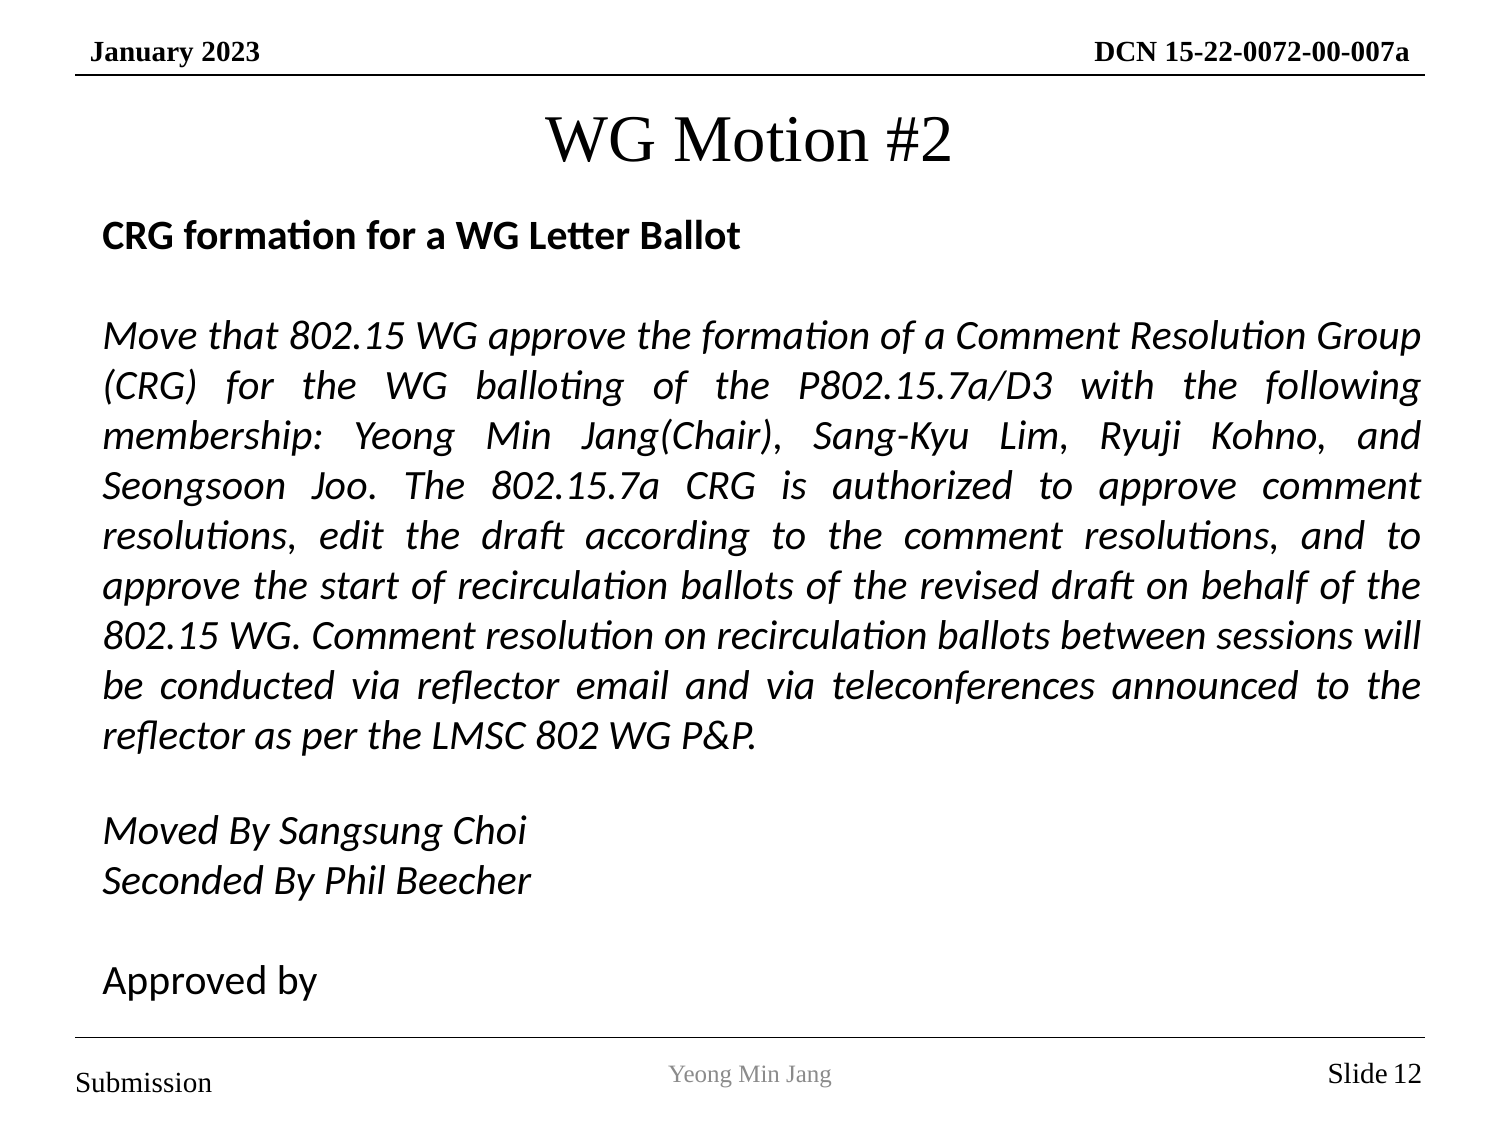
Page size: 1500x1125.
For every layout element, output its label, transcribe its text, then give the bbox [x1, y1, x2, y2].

text_box CRG formation for a WG Letter Ballot Move that 802.15 WG approve the formation of a Comment Resolution Group (CRG) for the WG balloting of the P802.15.7a/D3 with the following membership: Yeong Min Jang(Chair), Sang-Kyu Lim, Ryuji Kohno, and Seongsoon Joo. The 802.15.7a CRG is authorized to approve comment resolutions, edit the draft according to the comment resolutions, and to approve the start of recirculation ballots of the revised draft on behalf of the 802.15 WG. Comment resolution on recirculation ballots between sessions will be conducted via reflector email and via teleconferences announced to the reflector as per the LMSC 802 WG P&P. Moved By Sangsung Choi Seconded By Phil Beecher Approved by [87, 200, 1438, 1011]
text_box WG Motion #2 [530, 87, 970, 183]
